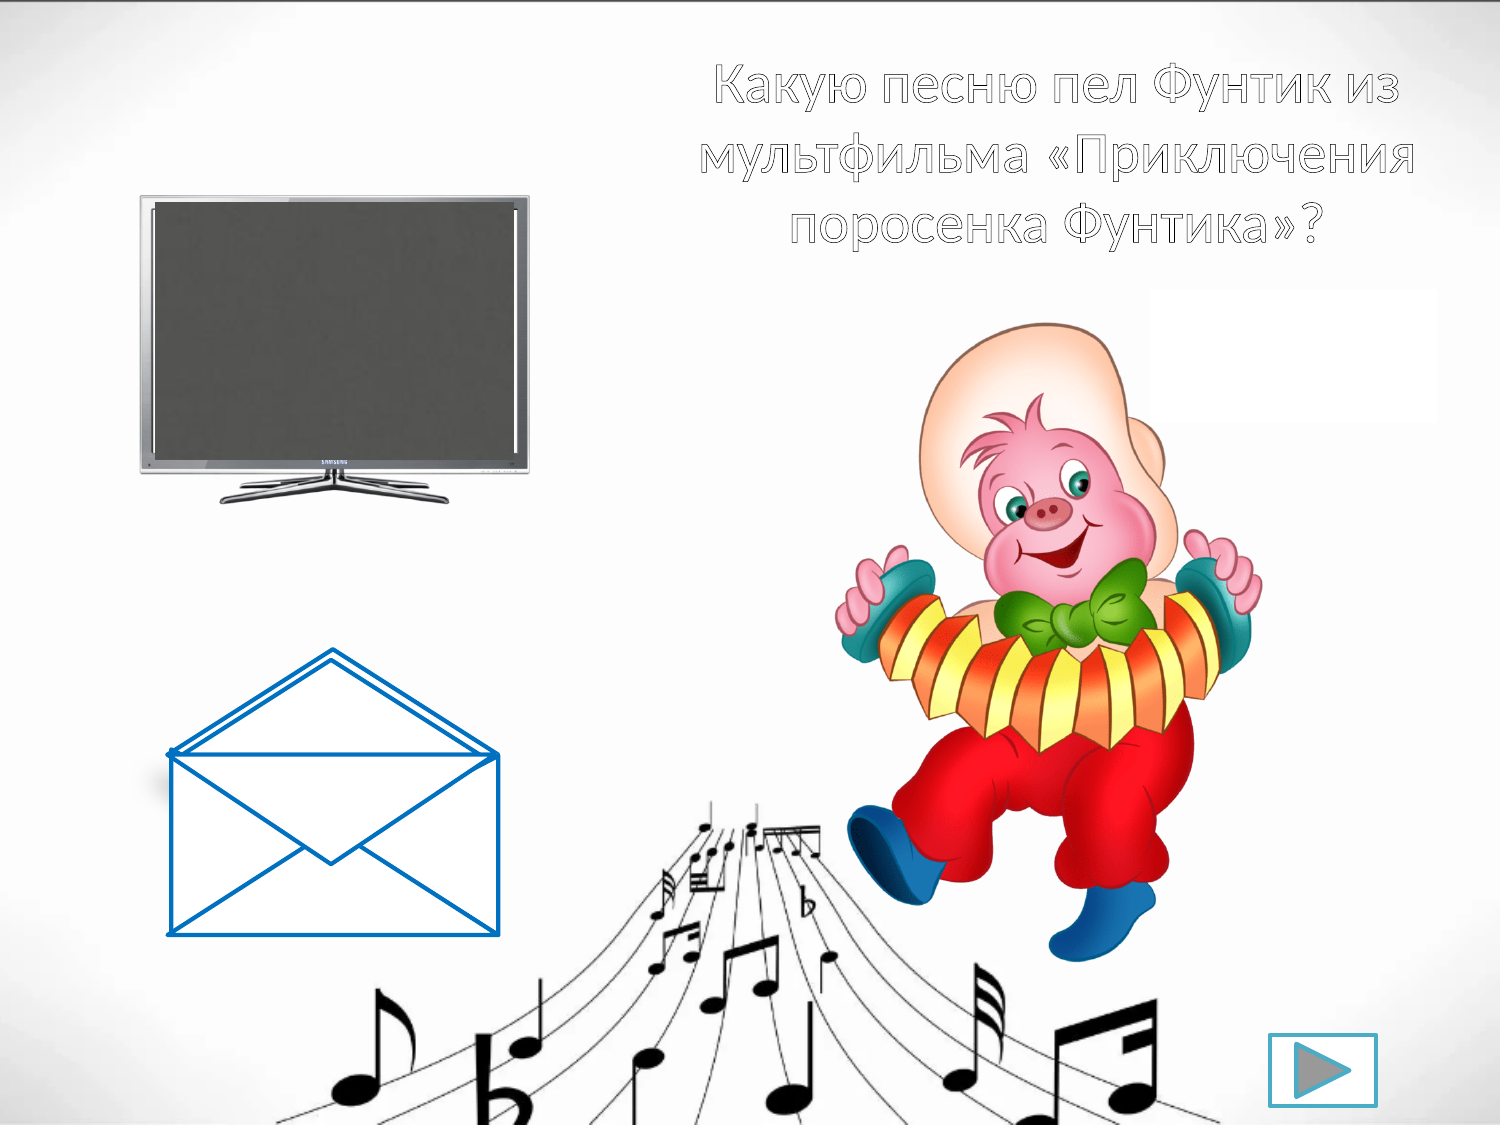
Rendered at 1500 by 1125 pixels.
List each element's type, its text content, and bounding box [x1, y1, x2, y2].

text_box [176, 763, 215, 790]
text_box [167, 648, 499, 755]
text_box [165, 901, 501, 938]
text_box [169, 762, 215, 930]
text_box Какую песню пел Фунтик из мультфильма «Приключения поросенка Фунтика»? [665, 28, 1450, 270]
picture [0, 0, 1500, 1125]
text_box [462, 763, 486, 780]
text_box [1268, 1033, 1378, 1108]
text_box [462, 760, 501, 934]
